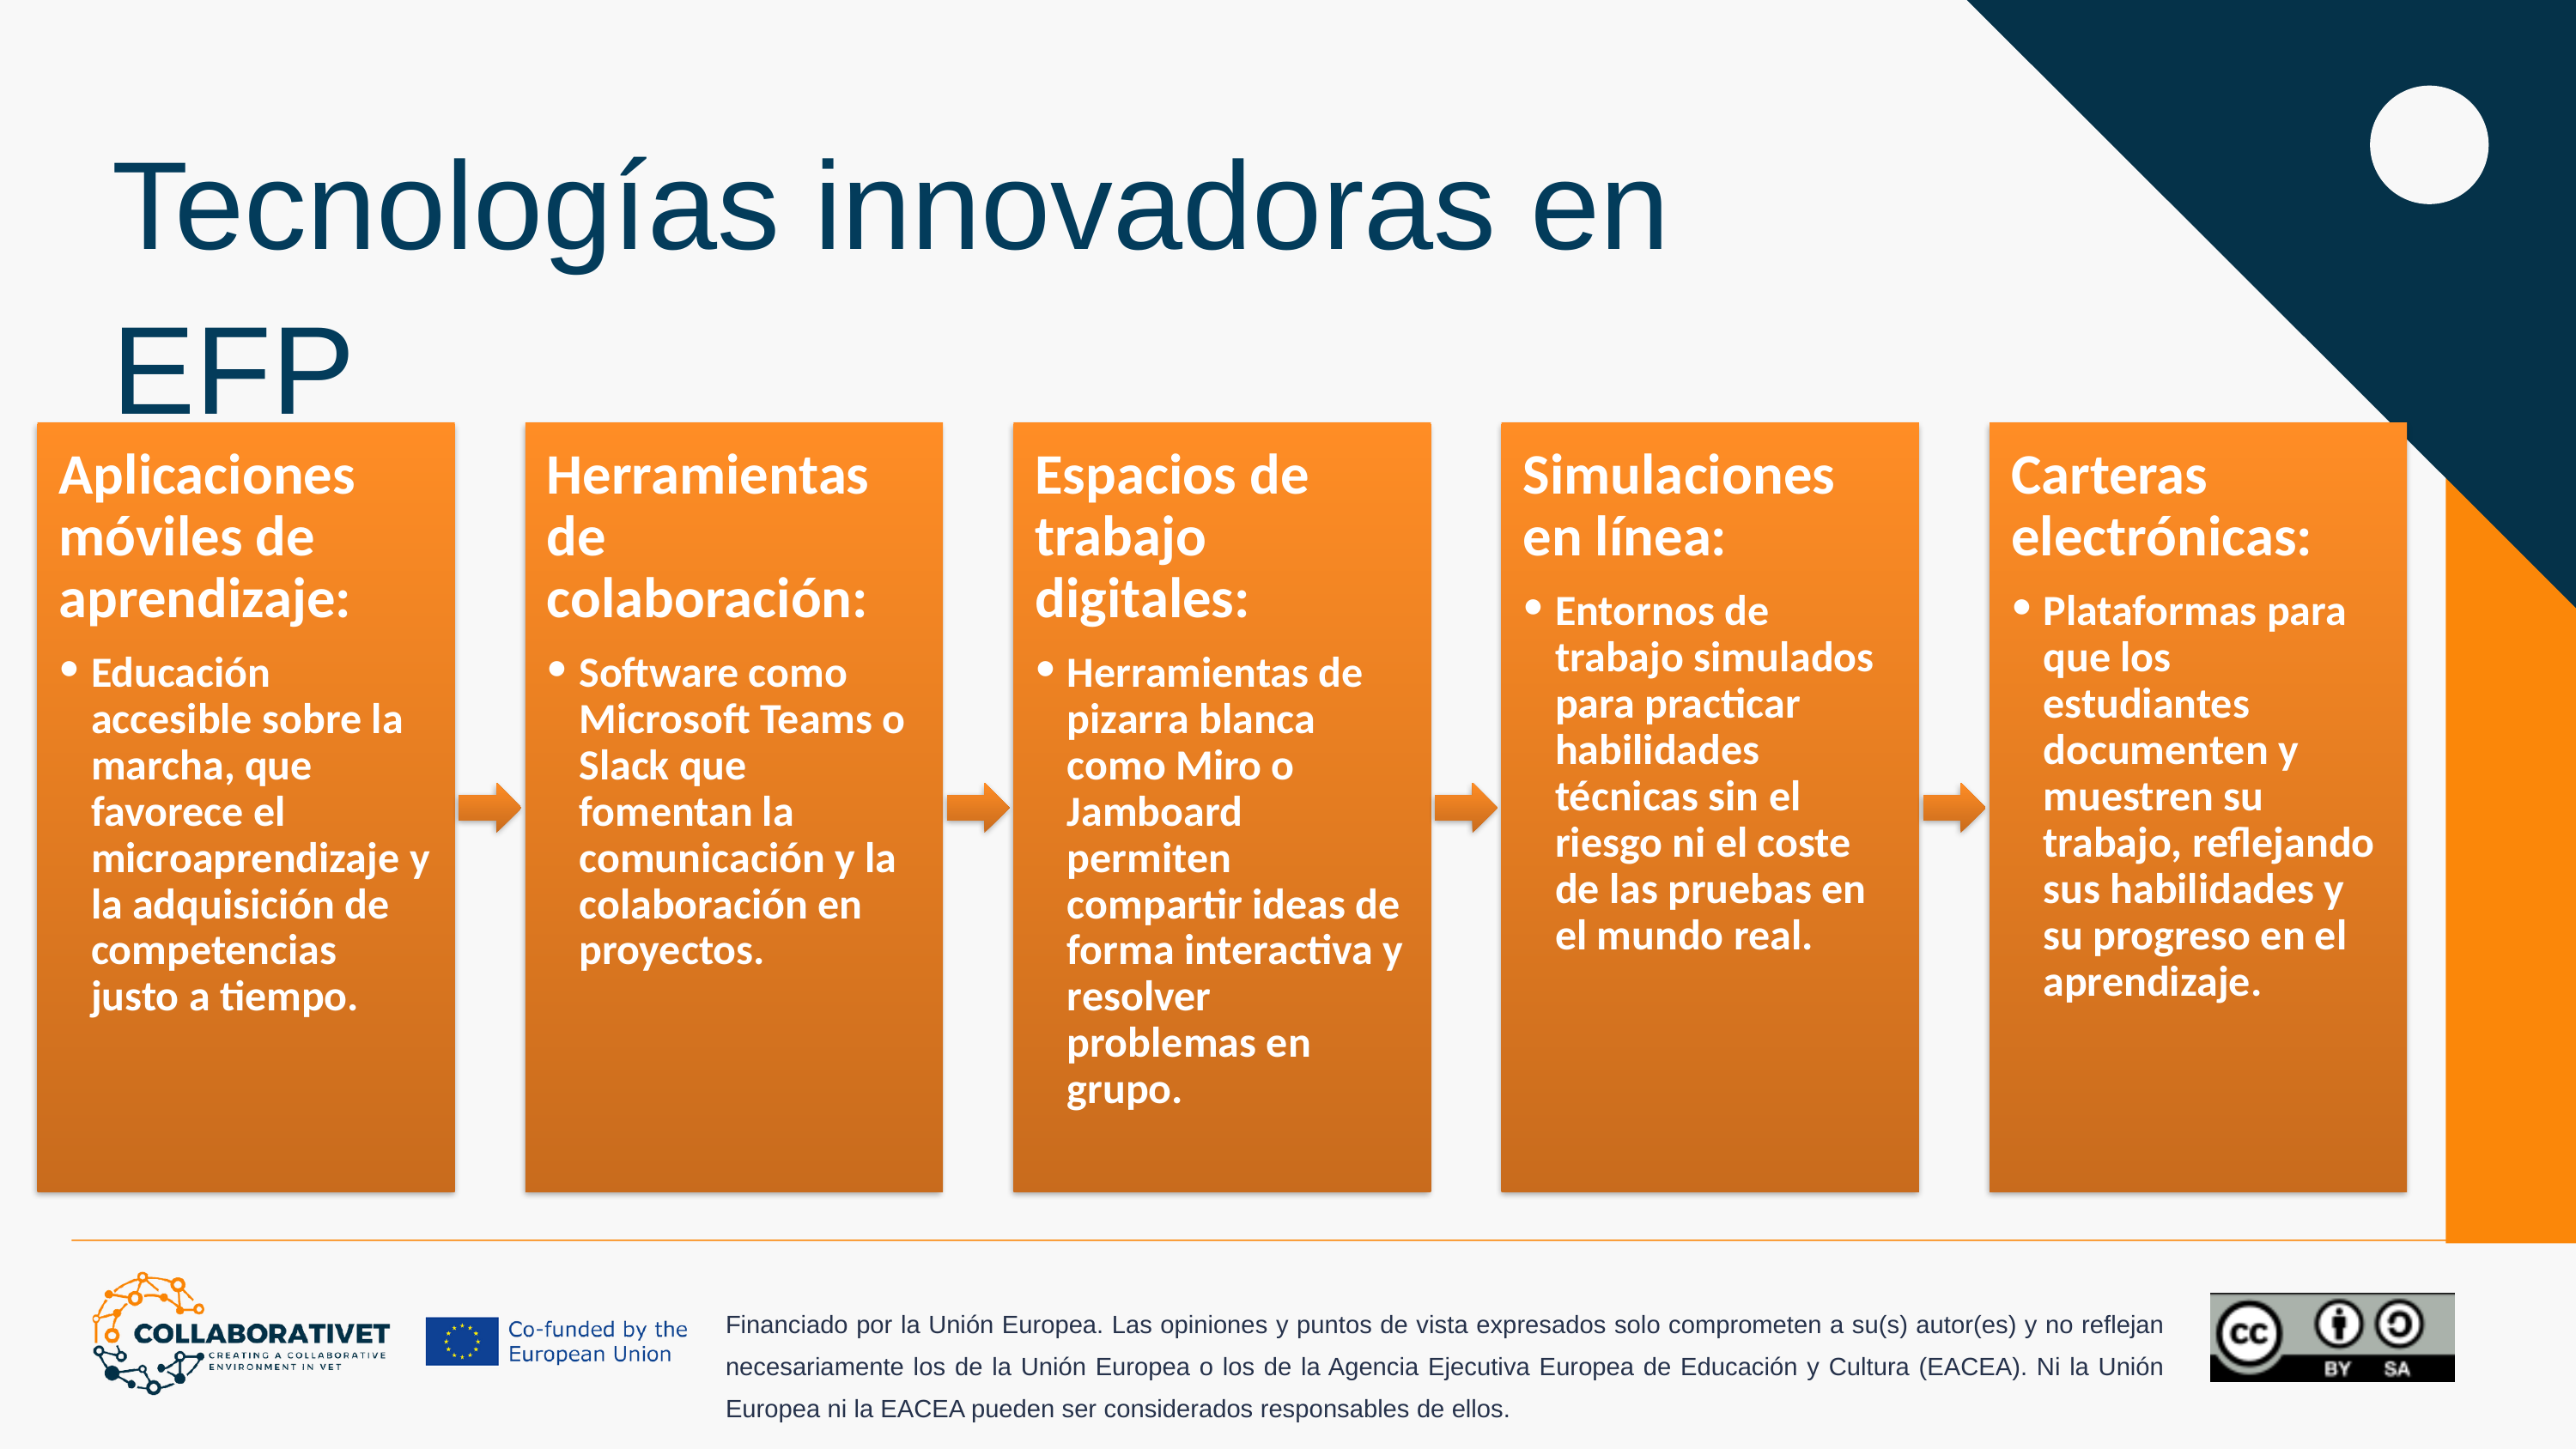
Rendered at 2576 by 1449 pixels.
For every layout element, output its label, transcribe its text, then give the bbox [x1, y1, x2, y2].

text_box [37, 422, 2408, 1193]
text_box [409, 1300, 712, 1382]
text_box Tecnologías innovadoras en EFP [112, 109, 1828, 420]
picture [2210, 1293, 2455, 1382]
text_box [2445, 479, 2576, 1244]
text_box [78, 1203, 408, 1449]
text_box Financiado por la Unión Europea. Las opiniones y puntos de vista expresados solo comprometen a su(s) autor(es) y no reflejan necesariamente los de la Unión Europea o los de la Agencia Ejecutiva Europea de Educación y Cultura (EACEA). Ni la Unión Europea ni la EACEA pueden ser considerados responsables de ellos. [725, 1296, 2166, 1423]
text_box [1966, 0, 2576, 609]
text_box [2370, 85, 2489, 204]
